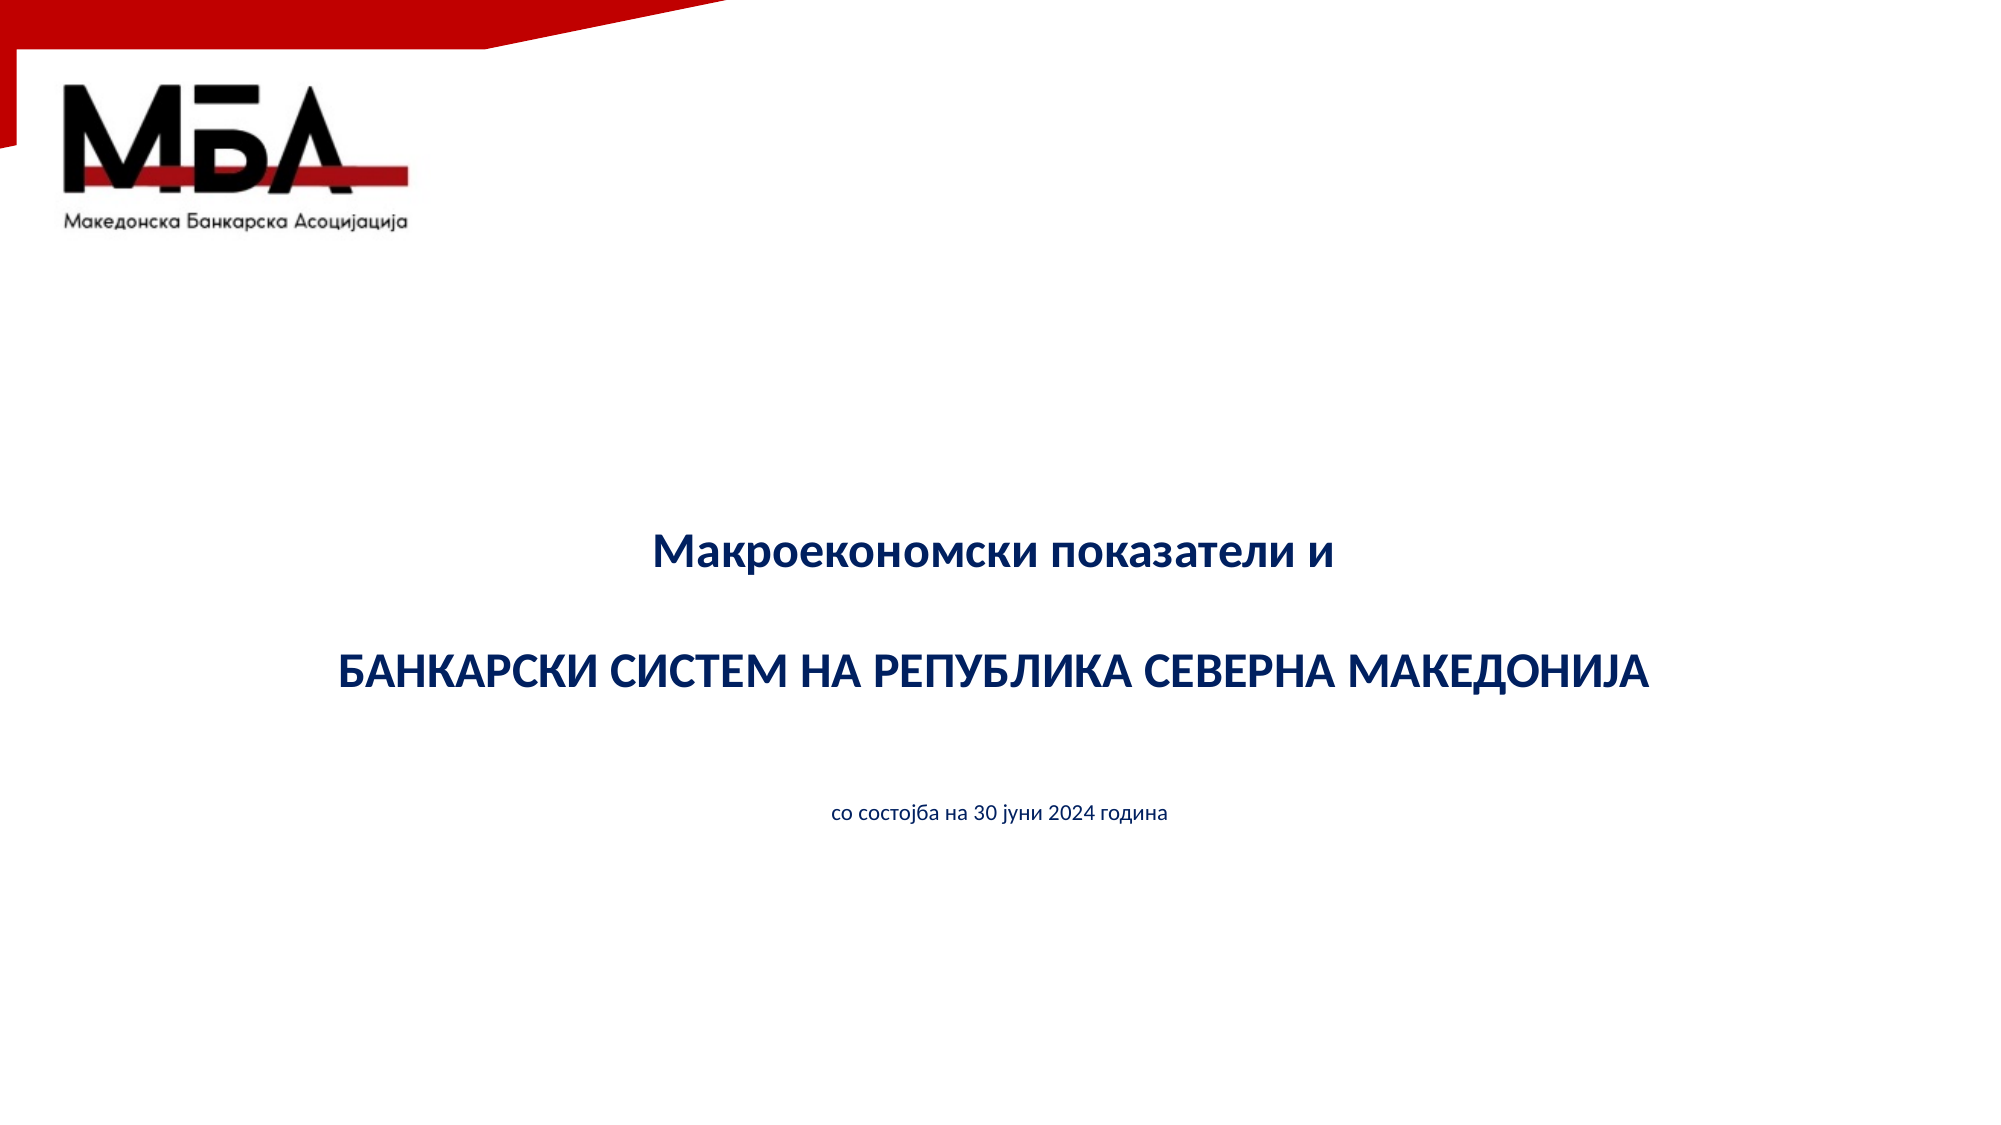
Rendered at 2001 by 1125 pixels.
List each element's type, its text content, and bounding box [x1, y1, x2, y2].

title Макроекономски показатели и БАНКАРСКИ СИСТЕМ НА РЕПУБЛИКА СЕВЕРНА МАКЕДОНИЈА со состојба на 30 јуни 2024 година [248, 290, 1752, 873]
text_box [0, 0, 727, 149]
picture [18, 33, 431, 291]
